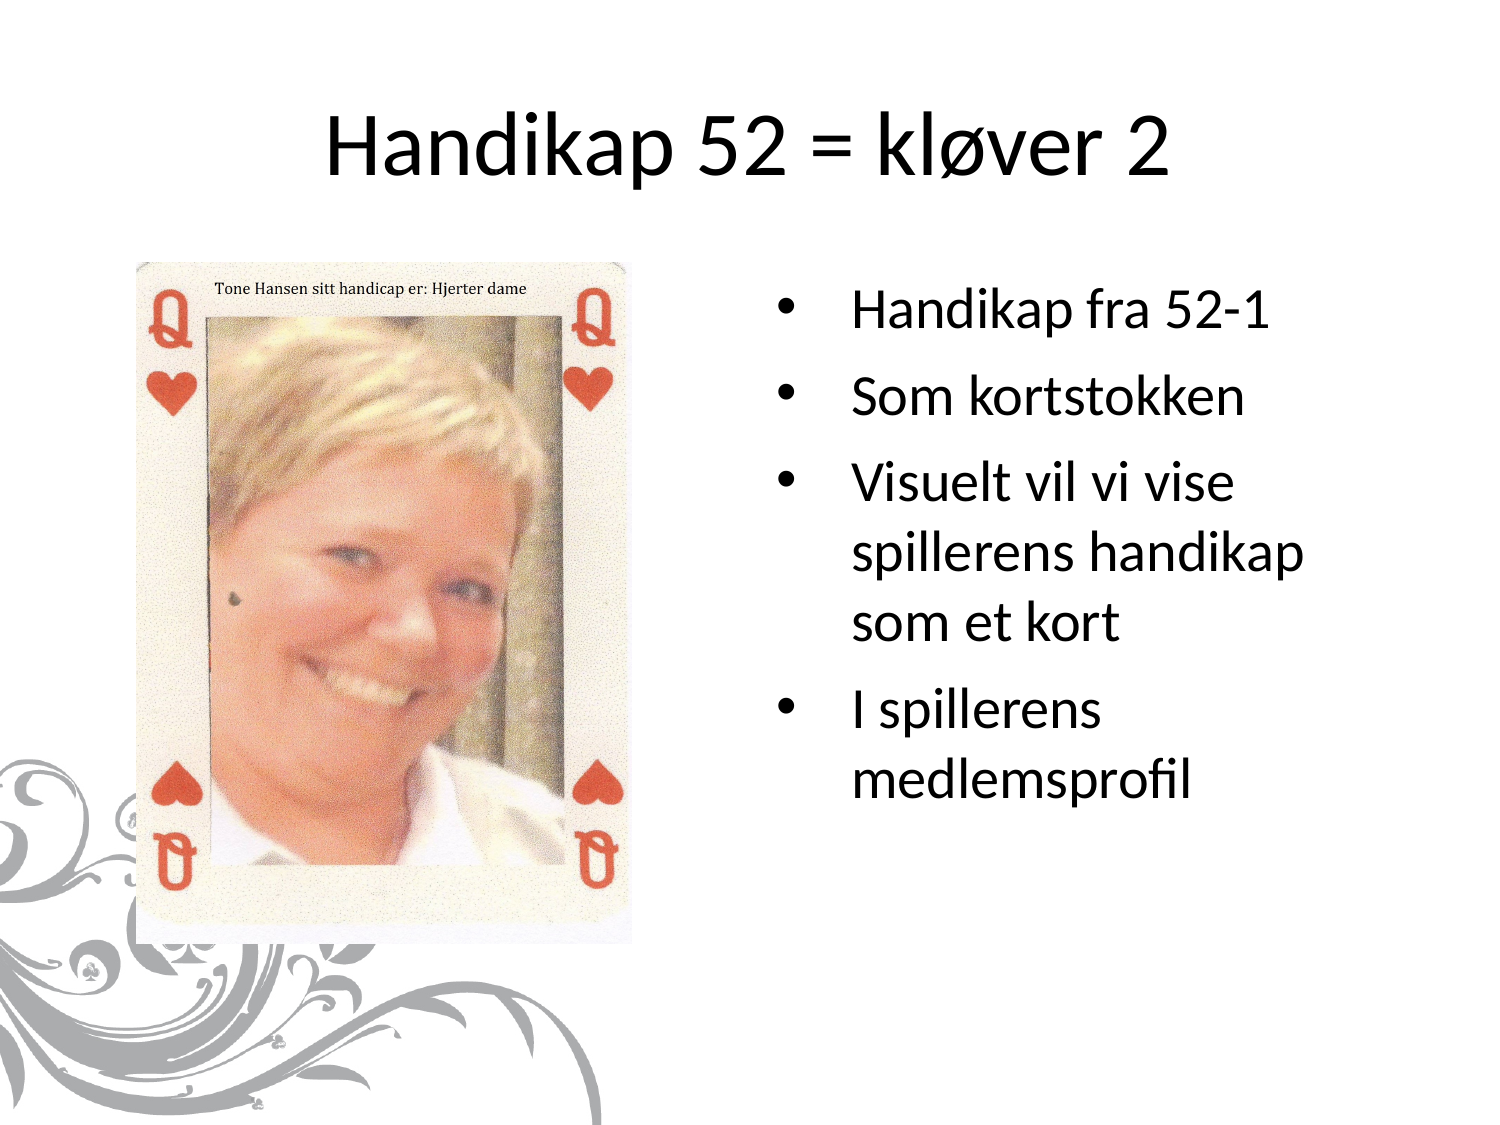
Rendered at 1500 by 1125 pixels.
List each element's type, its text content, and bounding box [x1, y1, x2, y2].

list Handikap fra 52-1 Som kortstokken Visuelt vil vi vise spillerens handikap som et kort I spillerens medlemsprofil [761, 262, 1423, 1003]
picture [0, 0, 1500, 1125]
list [135, 262, 633, 944]
title Handikap 52 = kløver 2 [75, 21, 1423, 257]
